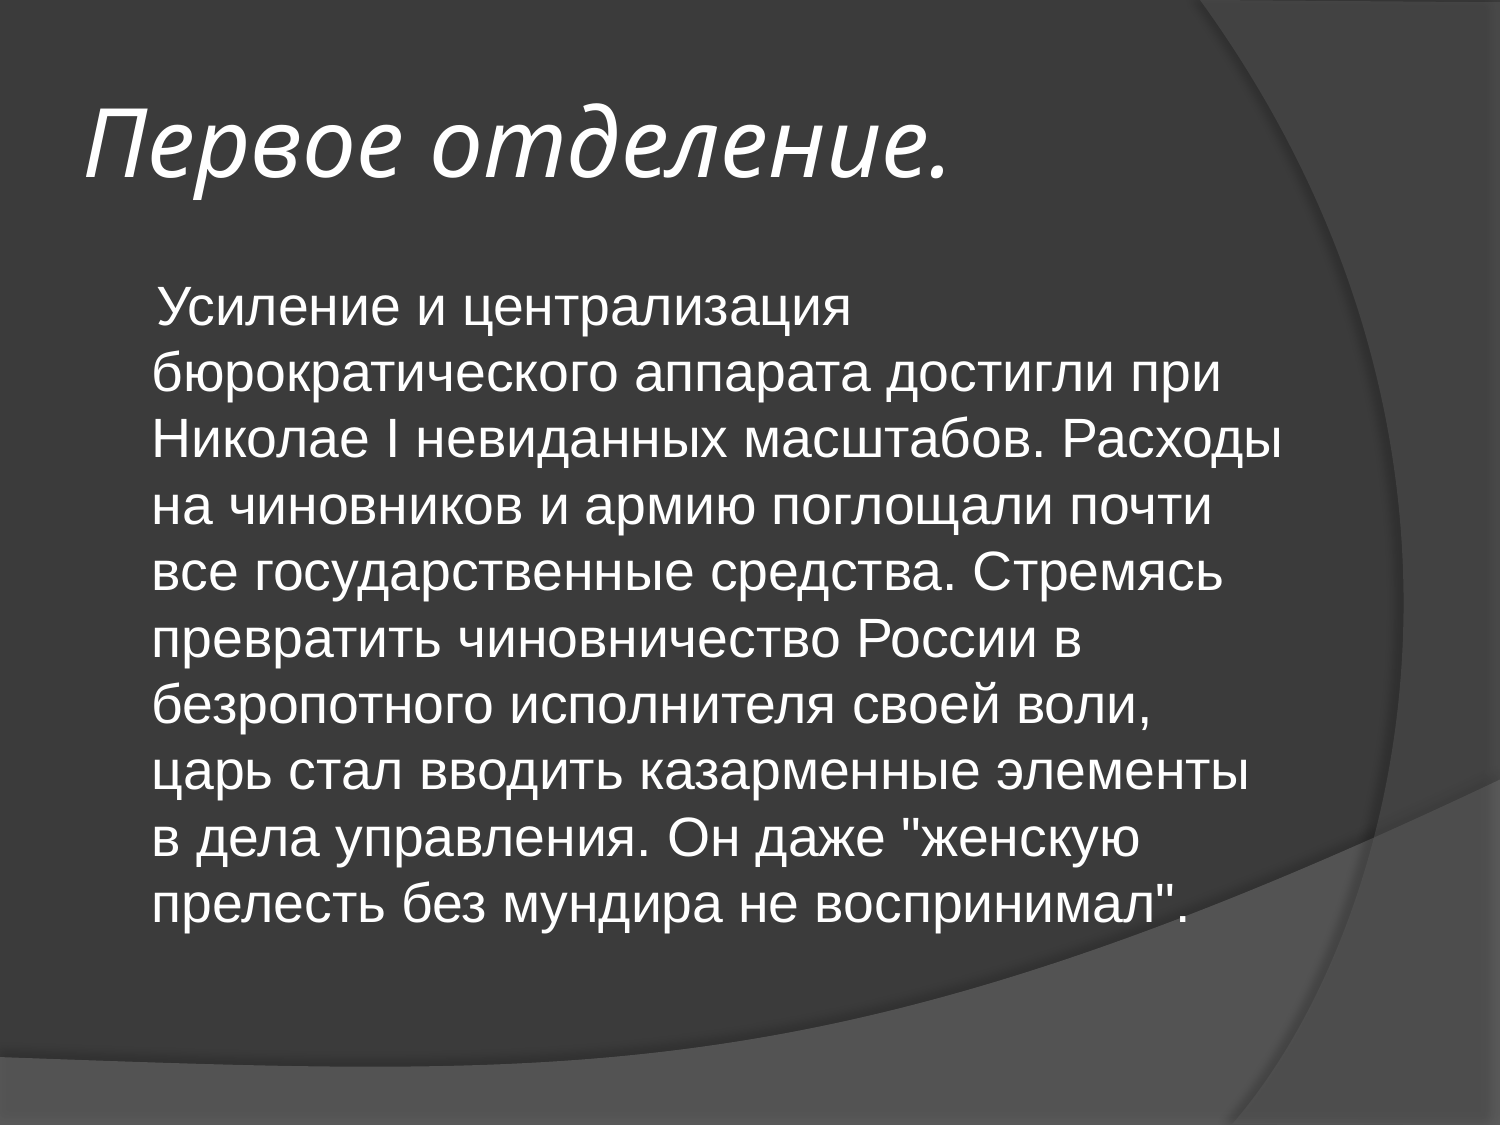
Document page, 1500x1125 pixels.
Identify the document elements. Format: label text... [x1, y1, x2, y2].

title Первое отделение. [75, 45, 1300, 233]
list Усиление и централизация бюрократического аппарата достигли при Николае I невиданных масштабов. Расходы на чиновников и армию поглощали почти все государственные средства. Стремясь превратить чиновничество России в безропотного исполнителя своей воли, царь стал вводить казарменные элементы в дела управления. Он даже "женскую прелесть без мундира не воспринимал". [75, 262, 1300, 1005]
